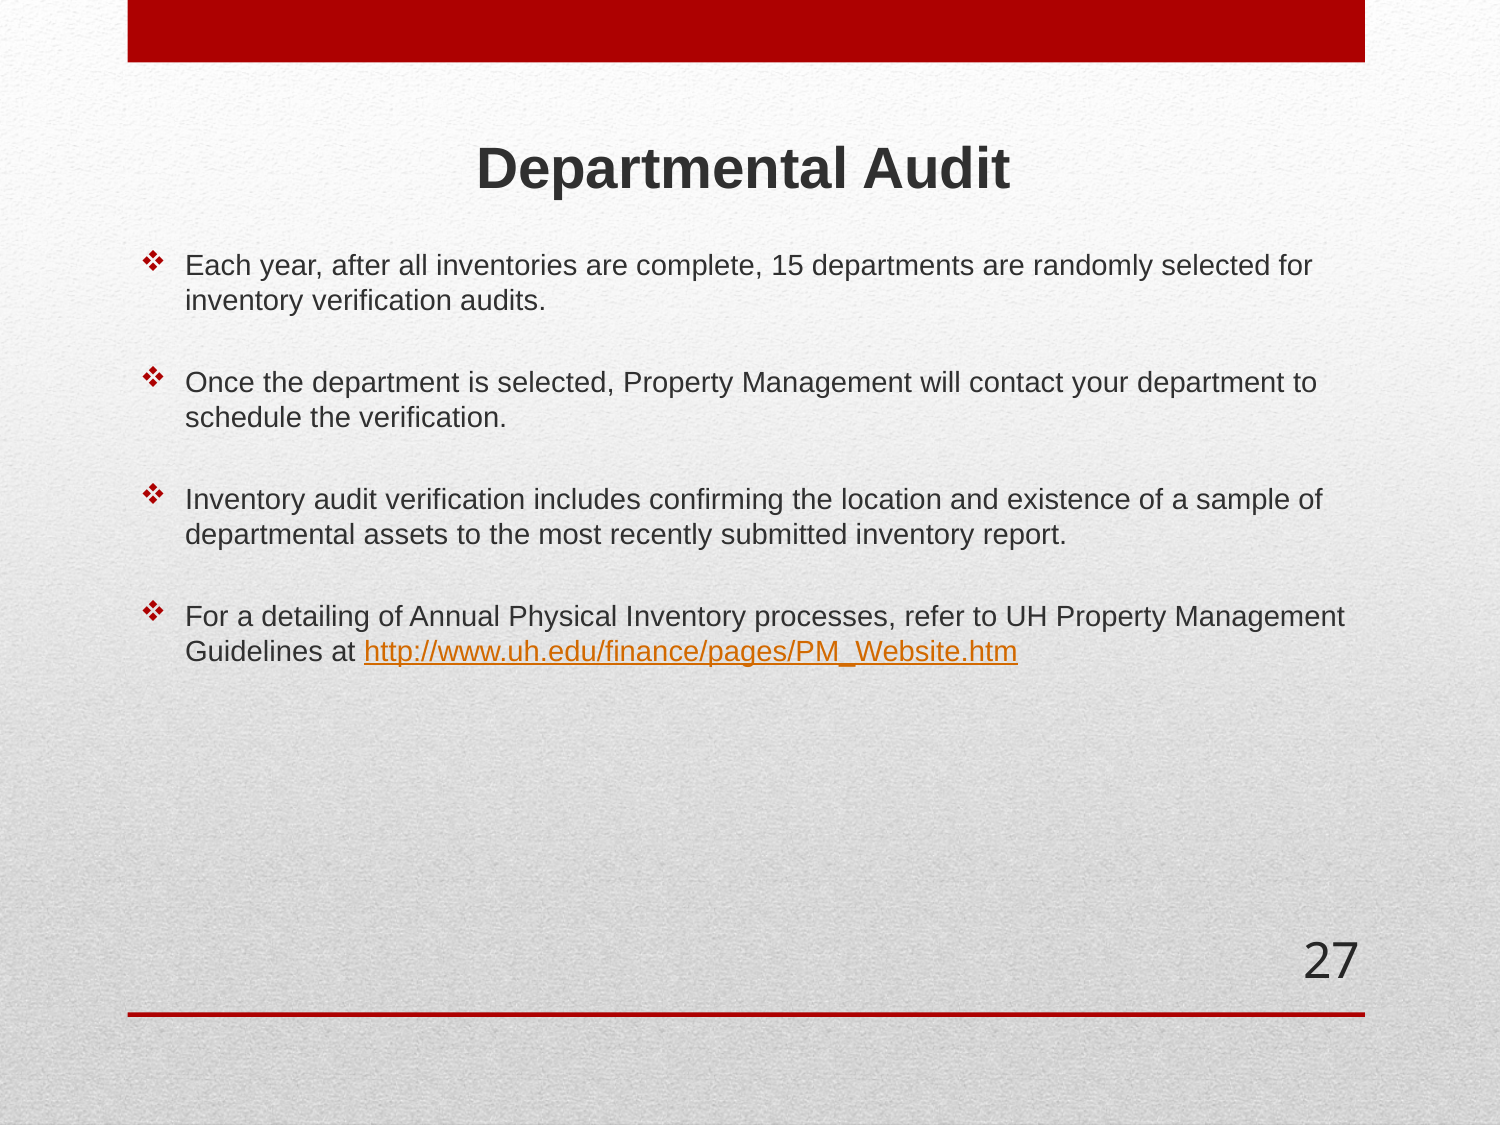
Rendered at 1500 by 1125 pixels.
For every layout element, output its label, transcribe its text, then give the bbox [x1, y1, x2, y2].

list Departmental Audit Each year, after all inventories are complete, 15 departments are randomly selected for inventory verification audits. Once the department is selected, Property Management will contact your department to schedule the verification. Inventory audit verification includes confirming the location and existence of a sample of departmental assets to the most recently submitted inventory report. For a detailing of Annual Physical Inventory processes, refer to UH Property Management Guidelines at http://www.uh.edu/finance/pages/PM_Website.htm [125, 112, 1363, 738]
slide_number 27 [1250, 933, 1375, 993]
